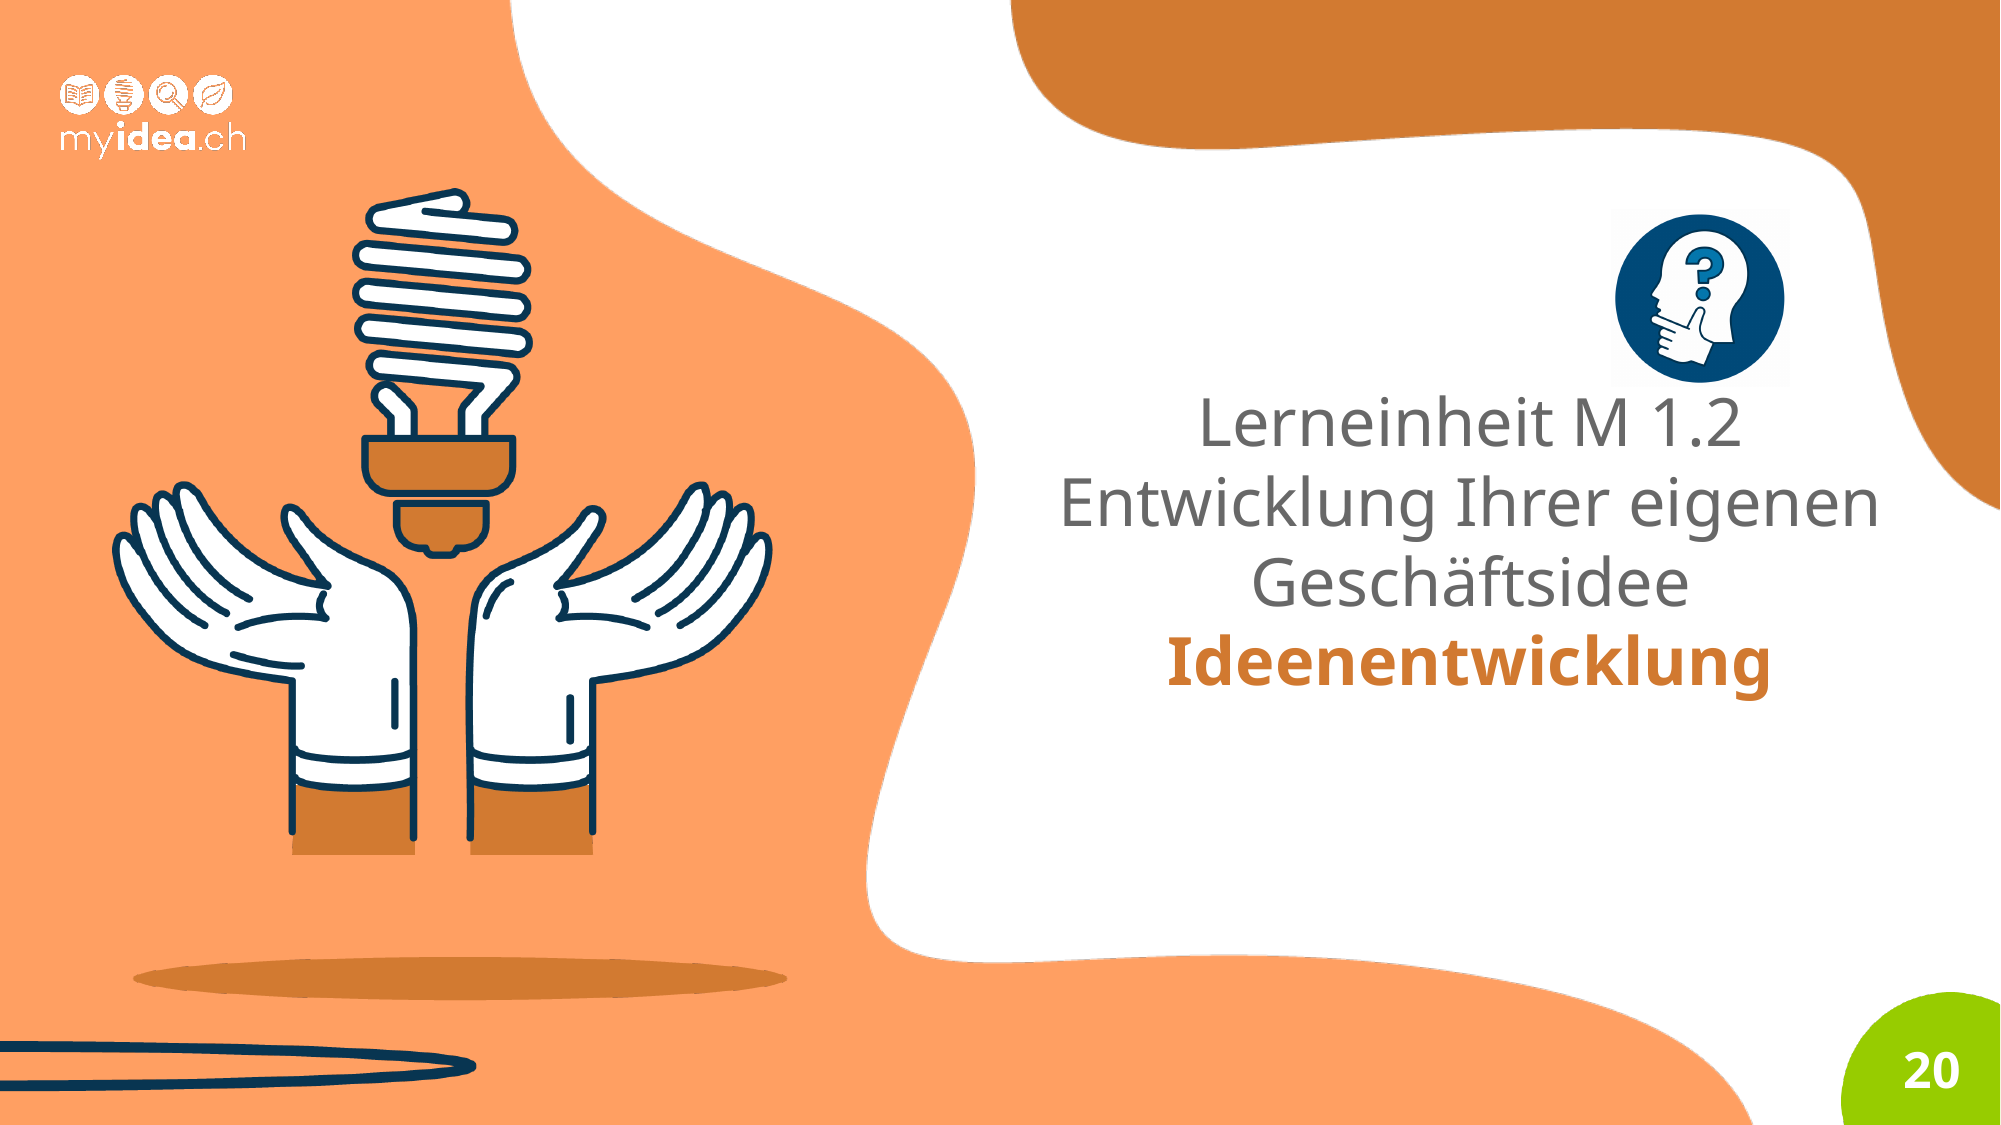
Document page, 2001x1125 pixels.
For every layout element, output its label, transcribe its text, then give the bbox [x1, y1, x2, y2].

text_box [1584, 177, 1823, 387]
text_box Lerneinheit M 1.2 Entwicklung Ihrer eigenen Geschäftsidee Ideenentwicklung [903, 371, 2000, 633]
picture [0, 0, 2001, 1125]
slide_number 20 [1888, 1042, 1976, 1103]
